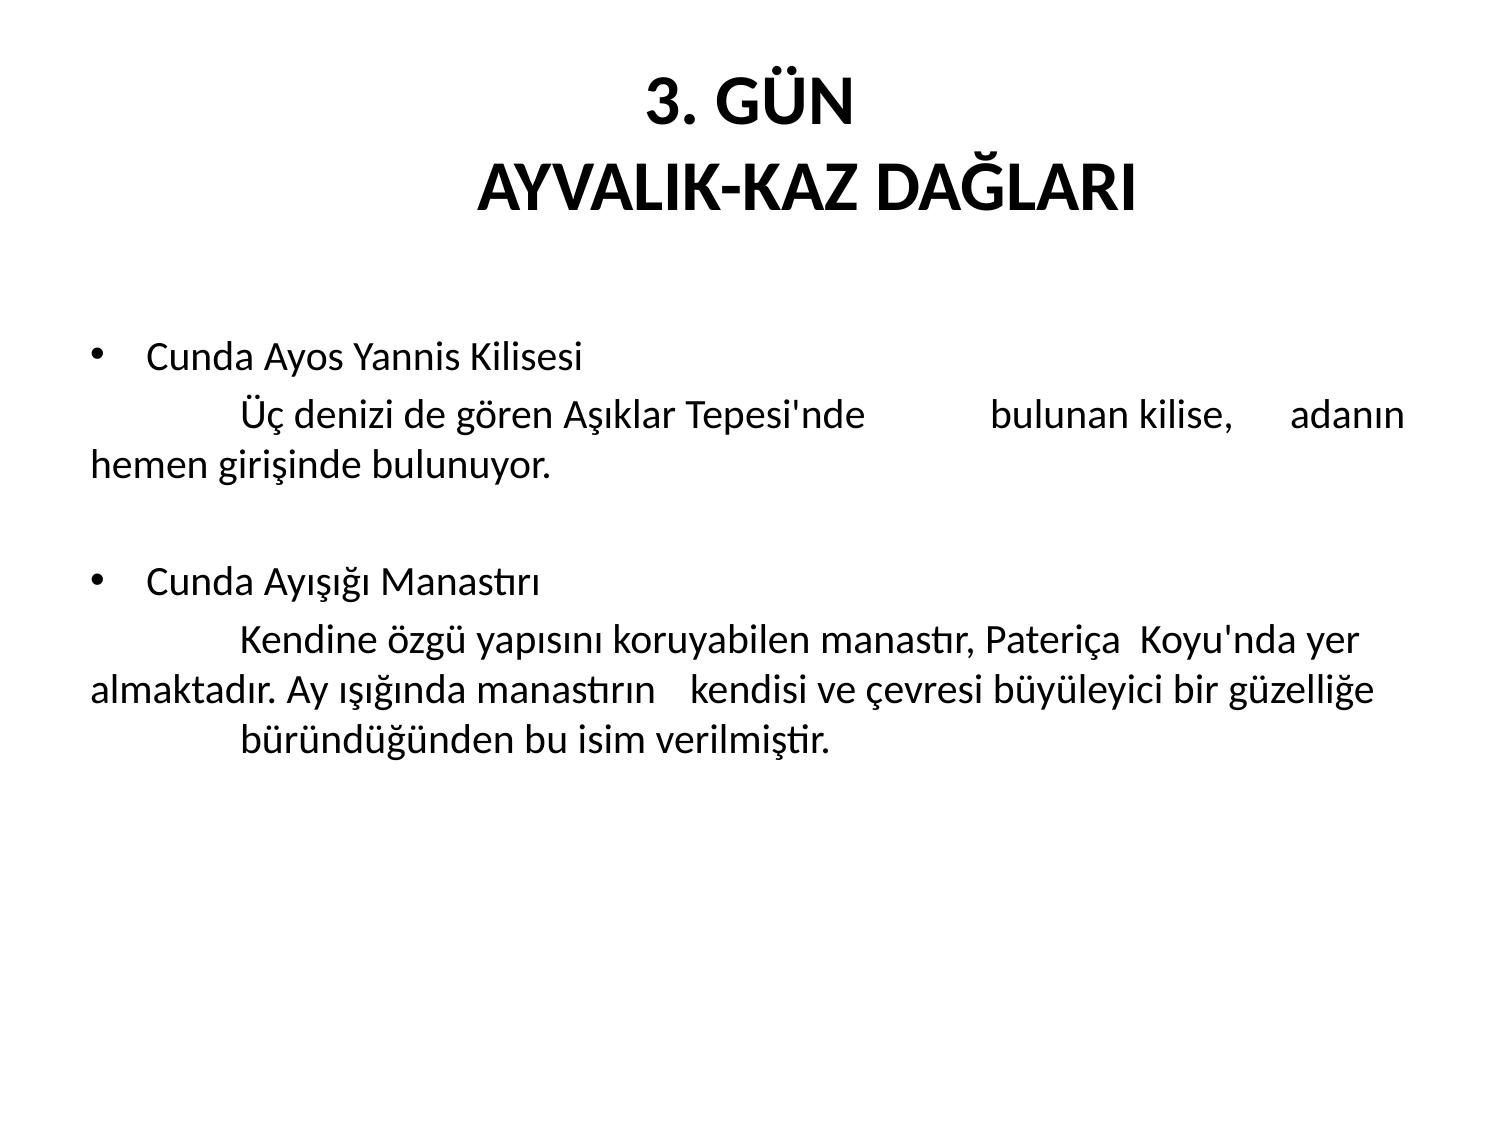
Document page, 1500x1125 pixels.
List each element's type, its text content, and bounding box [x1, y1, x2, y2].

list Cunda Ayos Yannis Kilisesi Üç denizi de gören Aşıklar Tepesi'nde bulunan kilise, adanın hemen girişinde bulunuyor. Cunda Ayışığı Manastırı Kendine özgü yapısını koruyabilen manastır, Pateriça Koyu'nda yer almaktadır. Ay ışığında manastırın kendisi ve çevresi büyüleyici bir güzelliğe büründüğünden bu isim verilmiştir. [75, 262, 1425, 1005]
title 3. GÜN AYVALIK-KAZ DAĞLARI [75, 45, 1425, 233]
